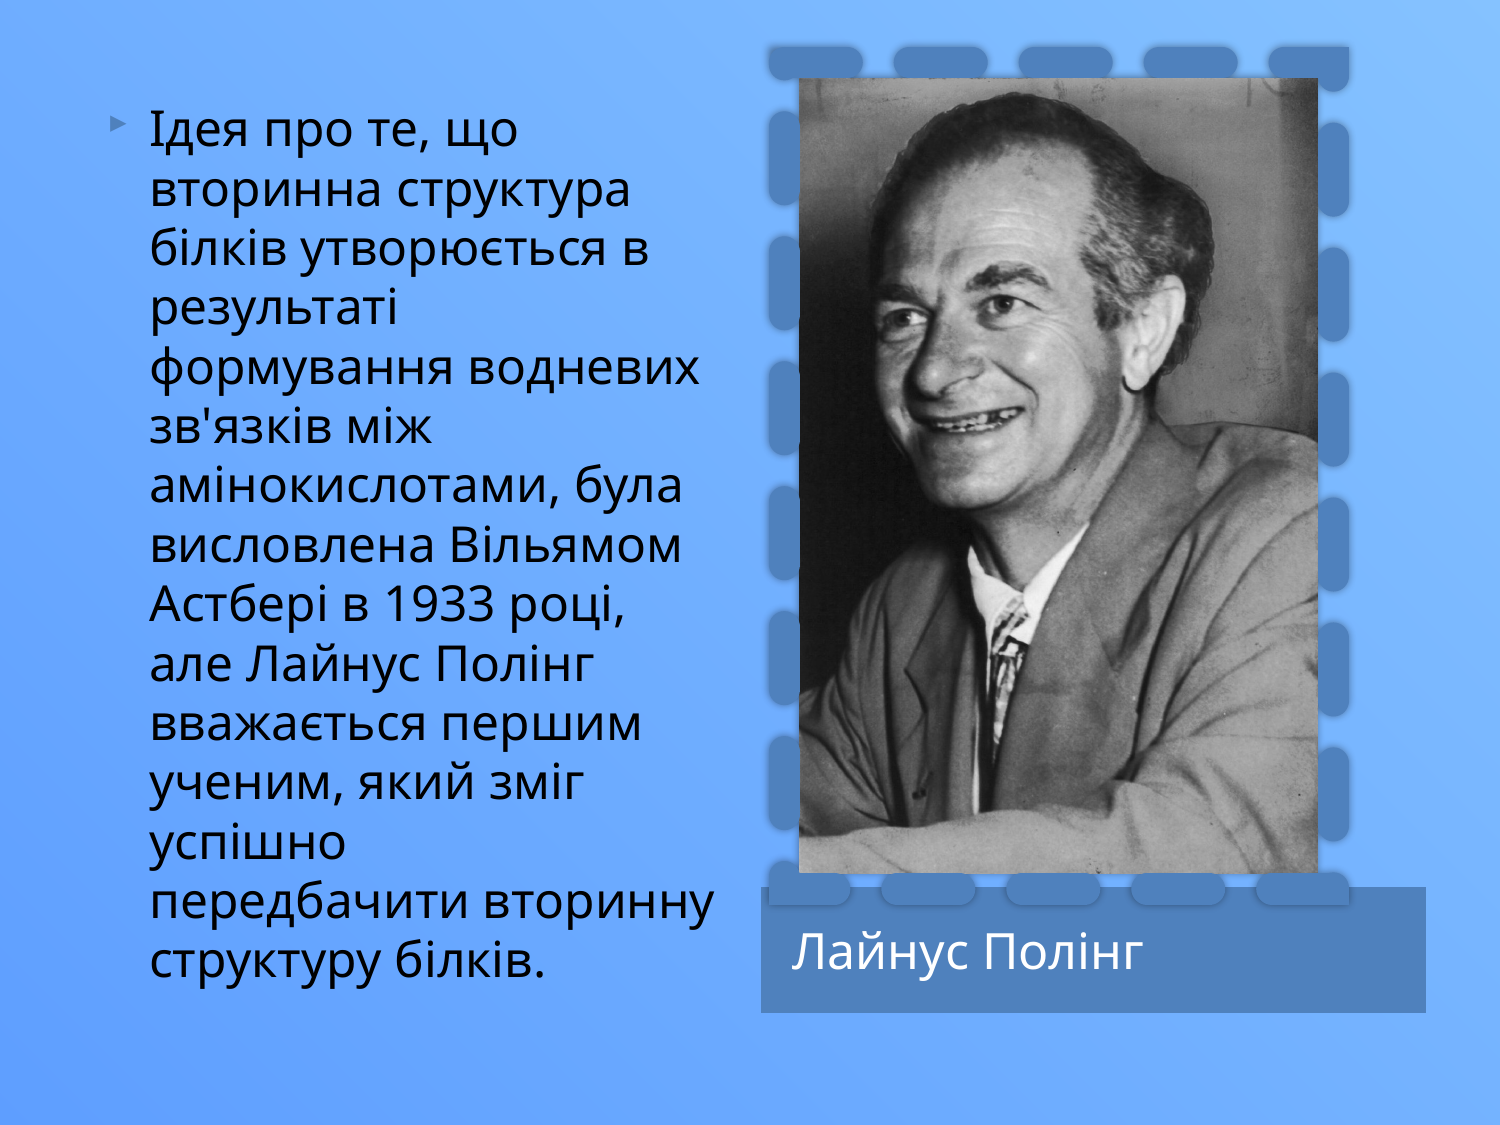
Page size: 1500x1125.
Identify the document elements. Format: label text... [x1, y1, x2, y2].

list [799, 77, 1319, 874]
list Ідея про те, що вторинна структура білків утворюється в результаті формування водневих зв'язків між амінокислотами, була висловлена Вільямом Астбері в 1933 році, але Лайнус Полінг вважається першим ученим, який зміг успішно передбачити вторинну структуру білків. [75, 90, 738, 1000]
list Лайнус Полінг [761, 887, 1426, 1013]
